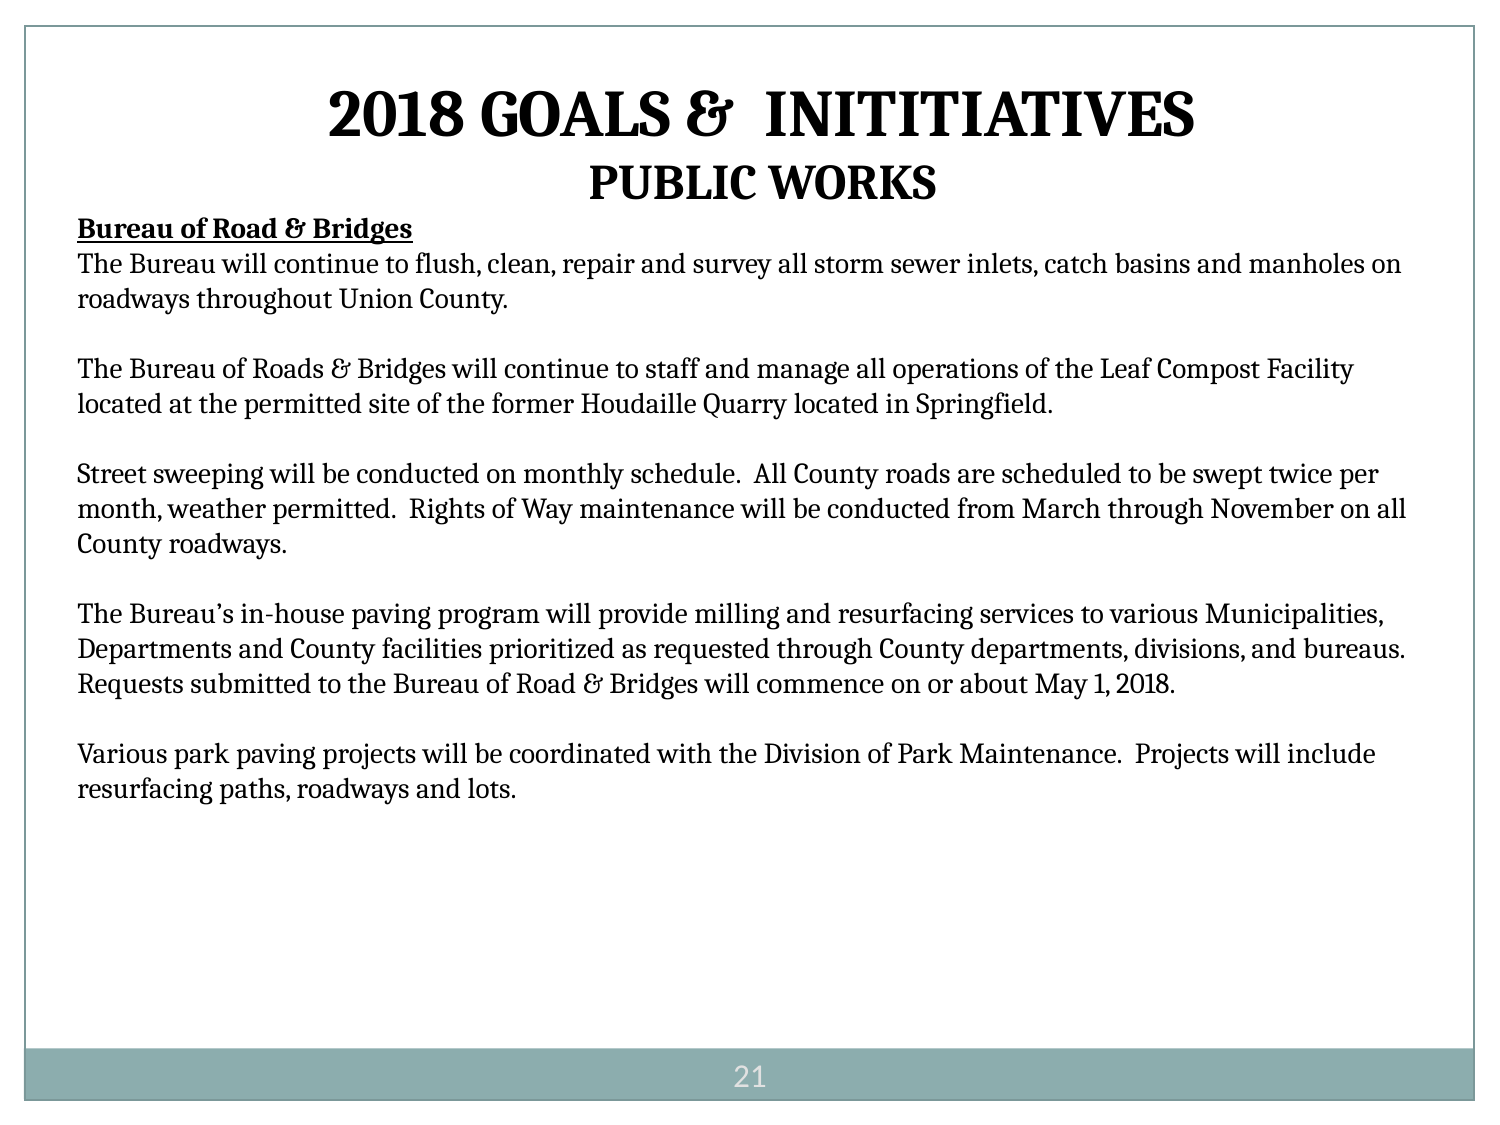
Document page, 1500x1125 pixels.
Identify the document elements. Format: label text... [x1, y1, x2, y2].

text_box 2018 GOALS & INITITIATIVES PUBLIC WORKS Bureau of Road & Bridges The Bureau will continue to flush, clean, repair and survey all storm sewer inlets, catch basins and manholes on roadways throughout Union County. The Bureau of Roads & Bridges will continue to staff and manage all operations of the Leaf Compost Facility located at the permitted site of the former Houdaille Quarry located in Springfield. Street sweeping will be conducted on monthly schedule. All County roads are scheduled to be swept twice per month, weather permitted. Rights of Way maintenance will be conducted from March through November on all County roadways. The Bureau’s in-house paving program will provide milling and resurfacing services to various Municipalities, Departments and County facilities prioritized as requested through County departments, divisions, and bureaus. Requests submitted to the Bureau of Road & Bridges will commence on or about May 1, 2018. Various park paving projects will be coordinated with the Division of Park Maintenance. Projects will include resurfacing paths, roadways and lots. [62, 62, 1463, 847]
slide_number 21 [699, 1037, 800, 1110]
